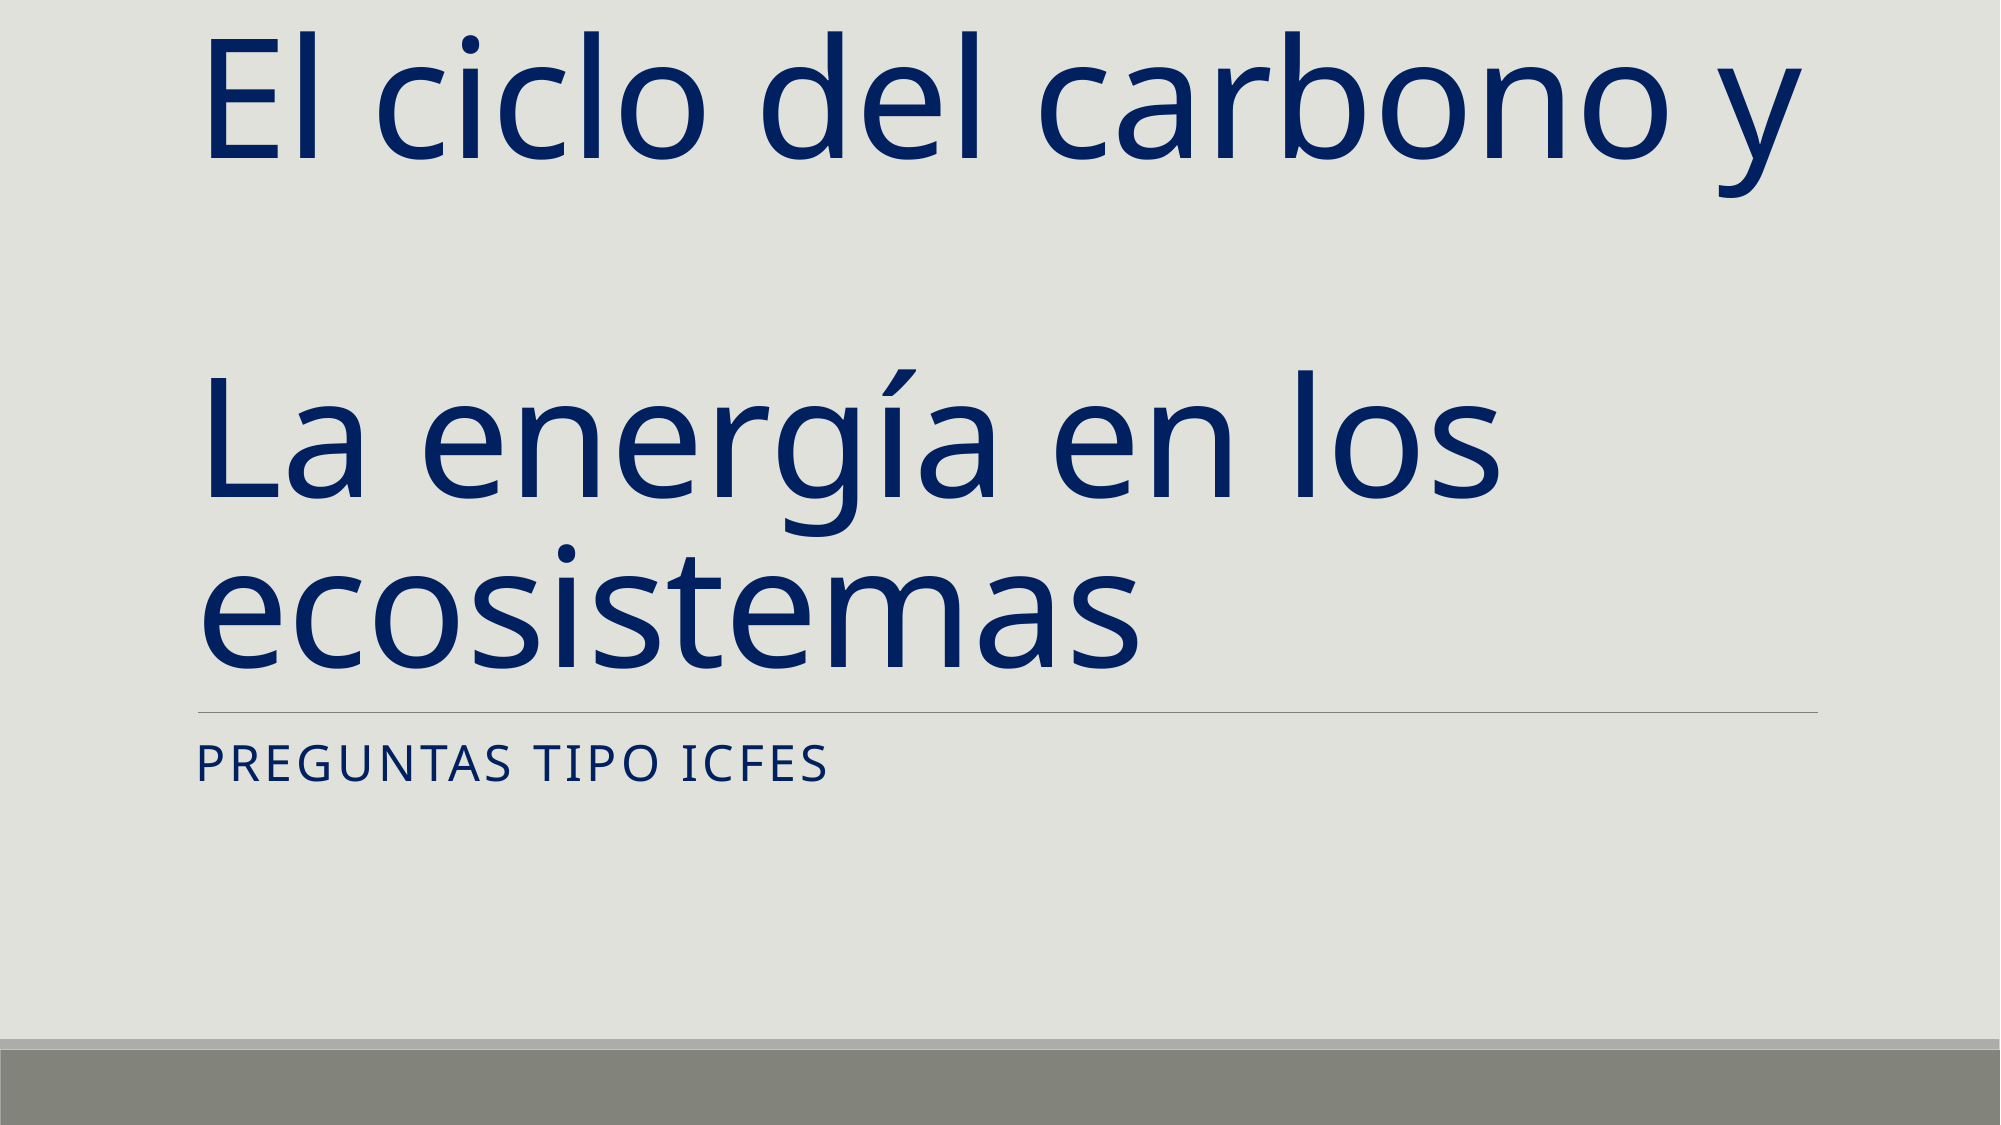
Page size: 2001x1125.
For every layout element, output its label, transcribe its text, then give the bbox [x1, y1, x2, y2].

title El ciclo del carbono y La energía en los ecosistemas [180, 124, 1830, 710]
subtitle Preguntas tipo icfes [180, 730, 1831, 919]
